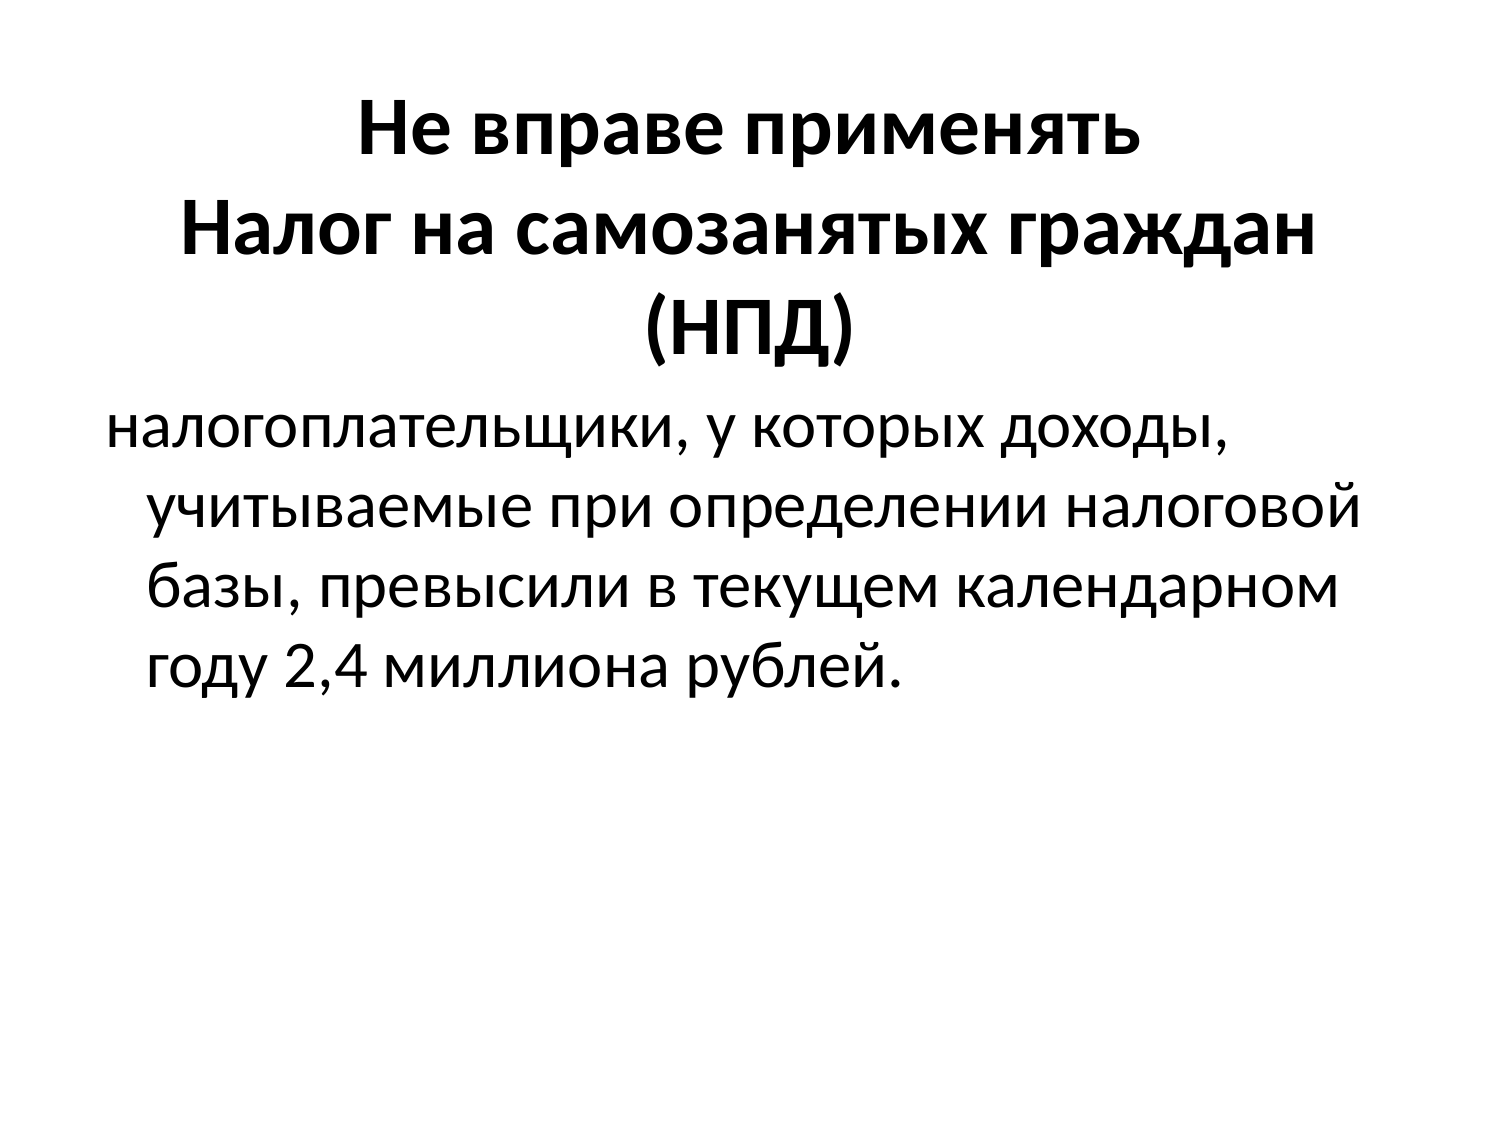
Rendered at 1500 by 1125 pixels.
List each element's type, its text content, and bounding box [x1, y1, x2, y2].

list налогоплательщики, у которых доходы, учитываемые при определении налоговой базы, превысили в текущем календарном году 2,4 миллиона рублей. [75, 373, 1471, 1125]
title Не вправе применять Налог на самозанятых граждан (НПД) [75, 45, 1425, 373]
